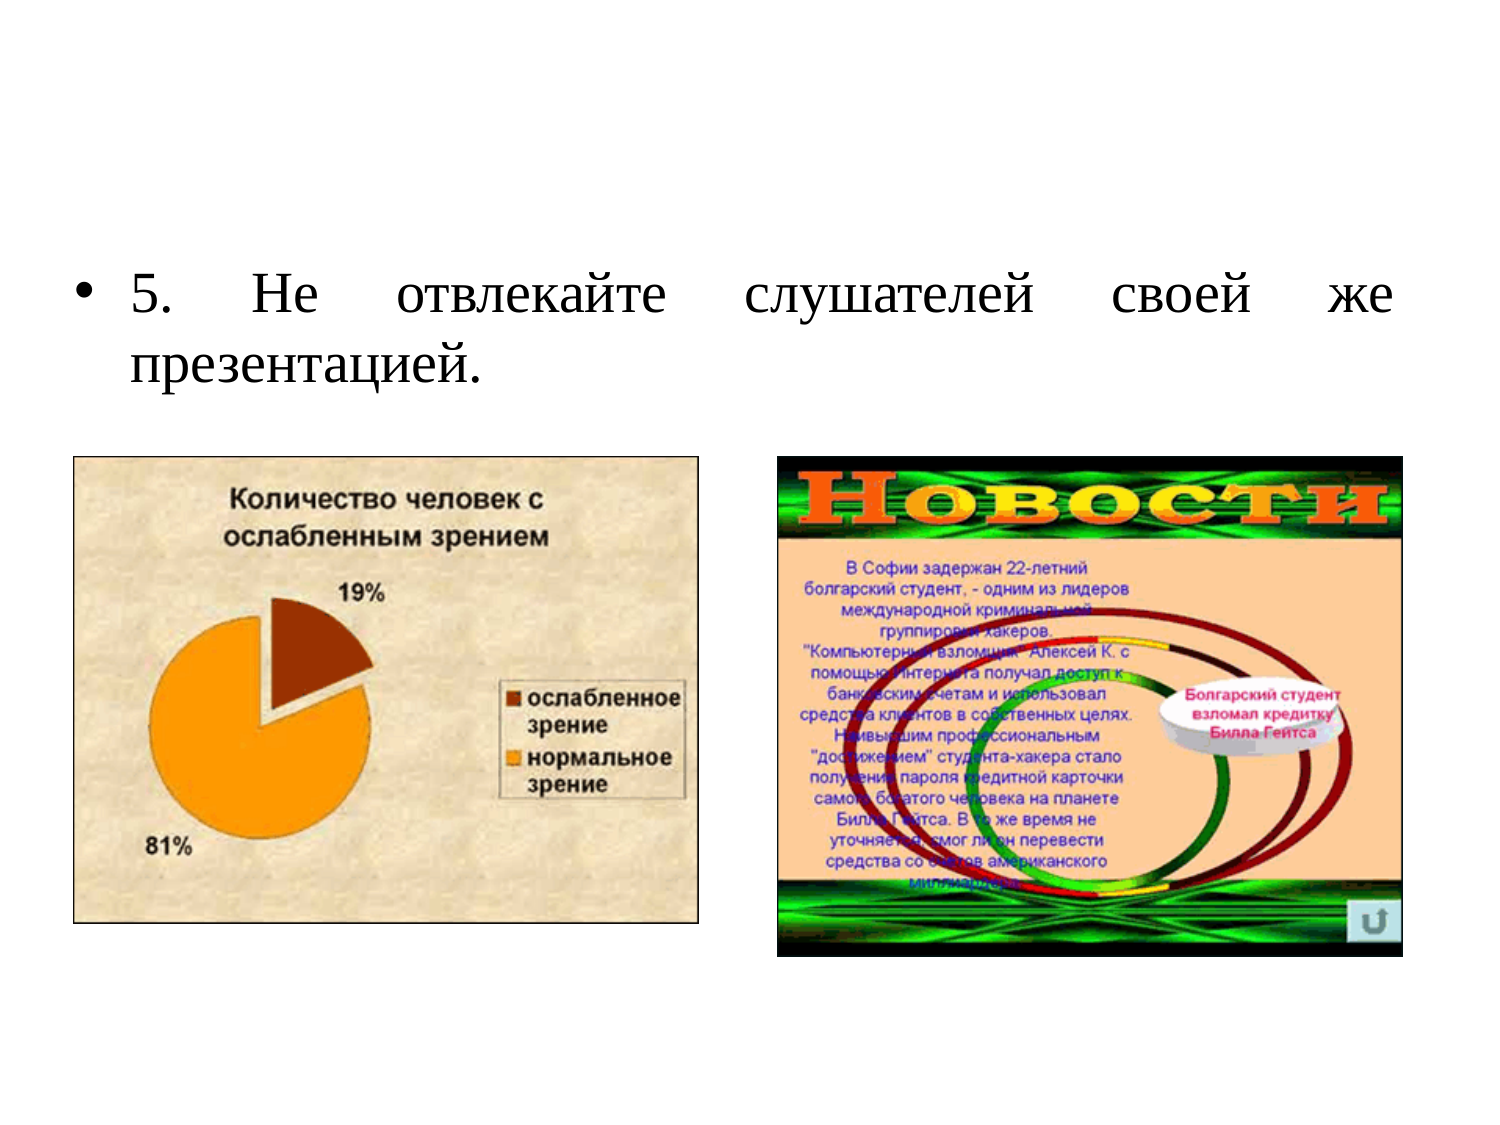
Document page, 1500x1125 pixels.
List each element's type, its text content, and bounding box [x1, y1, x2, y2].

picture [73, 455, 699, 924]
picture [777, 455, 1404, 957]
list 5. Не отвлекайте слушателей своей же презентацией. [59, 247, 1410, 990]
